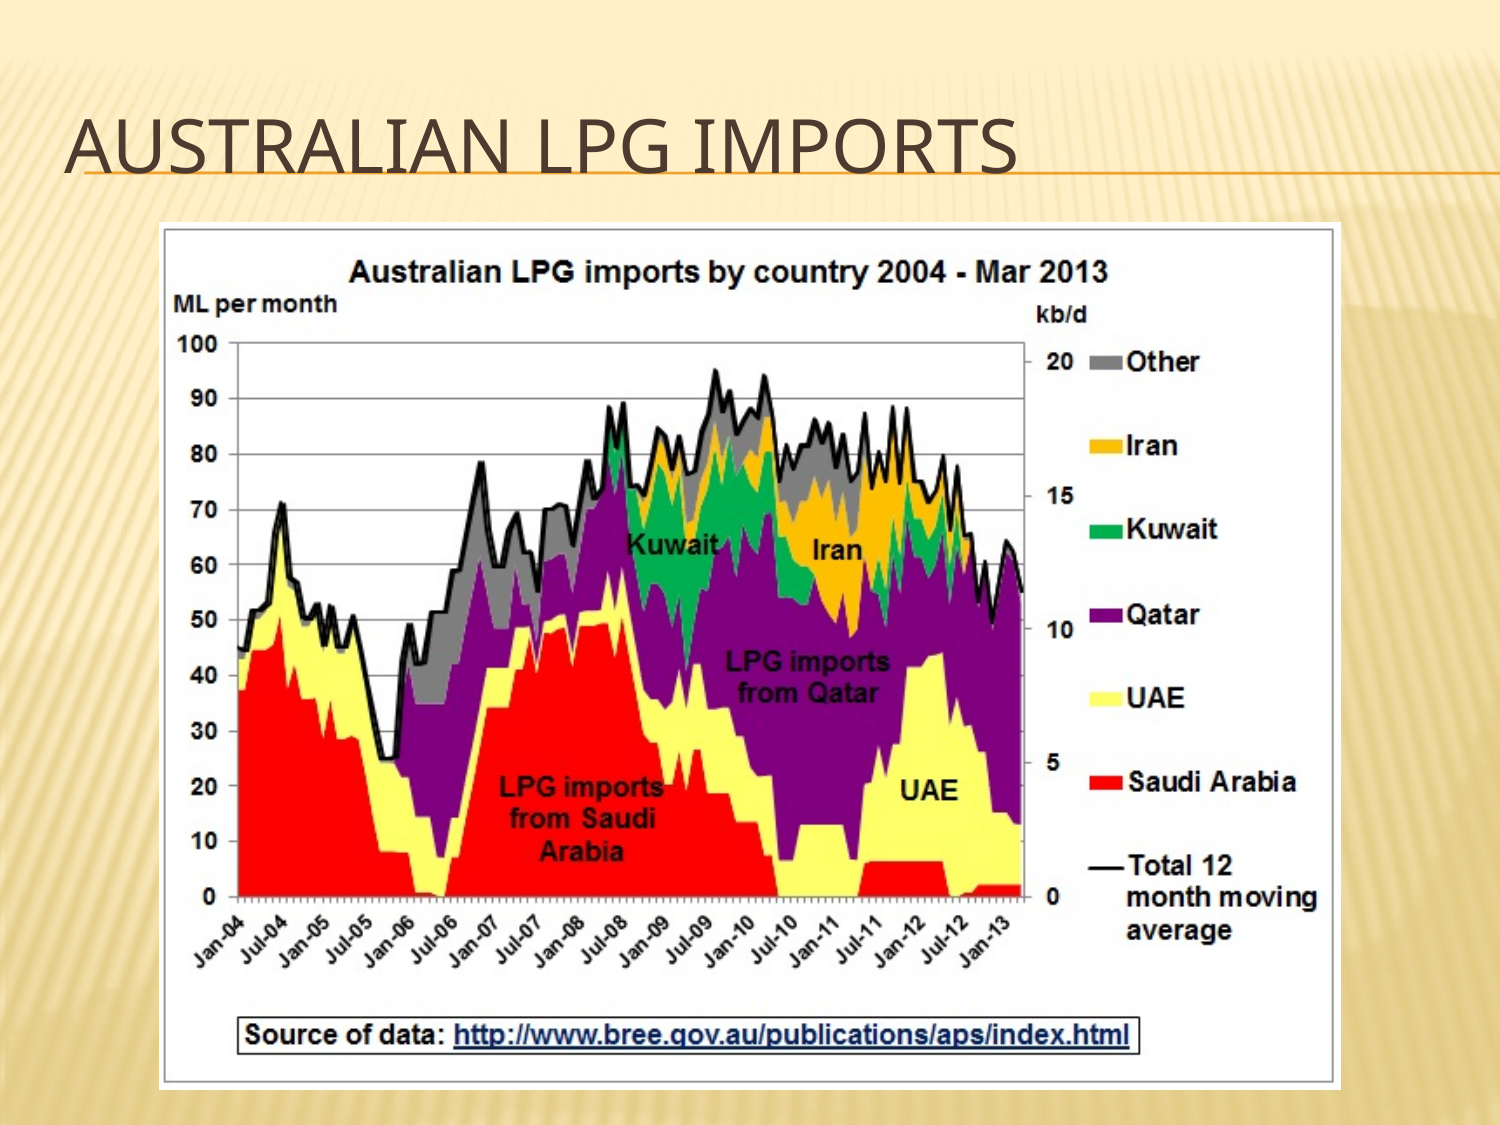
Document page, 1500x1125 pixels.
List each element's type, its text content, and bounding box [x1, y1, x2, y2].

title Australian LPG imports [50, 75, 1475, 213]
picture [159, 222, 1341, 1091]
